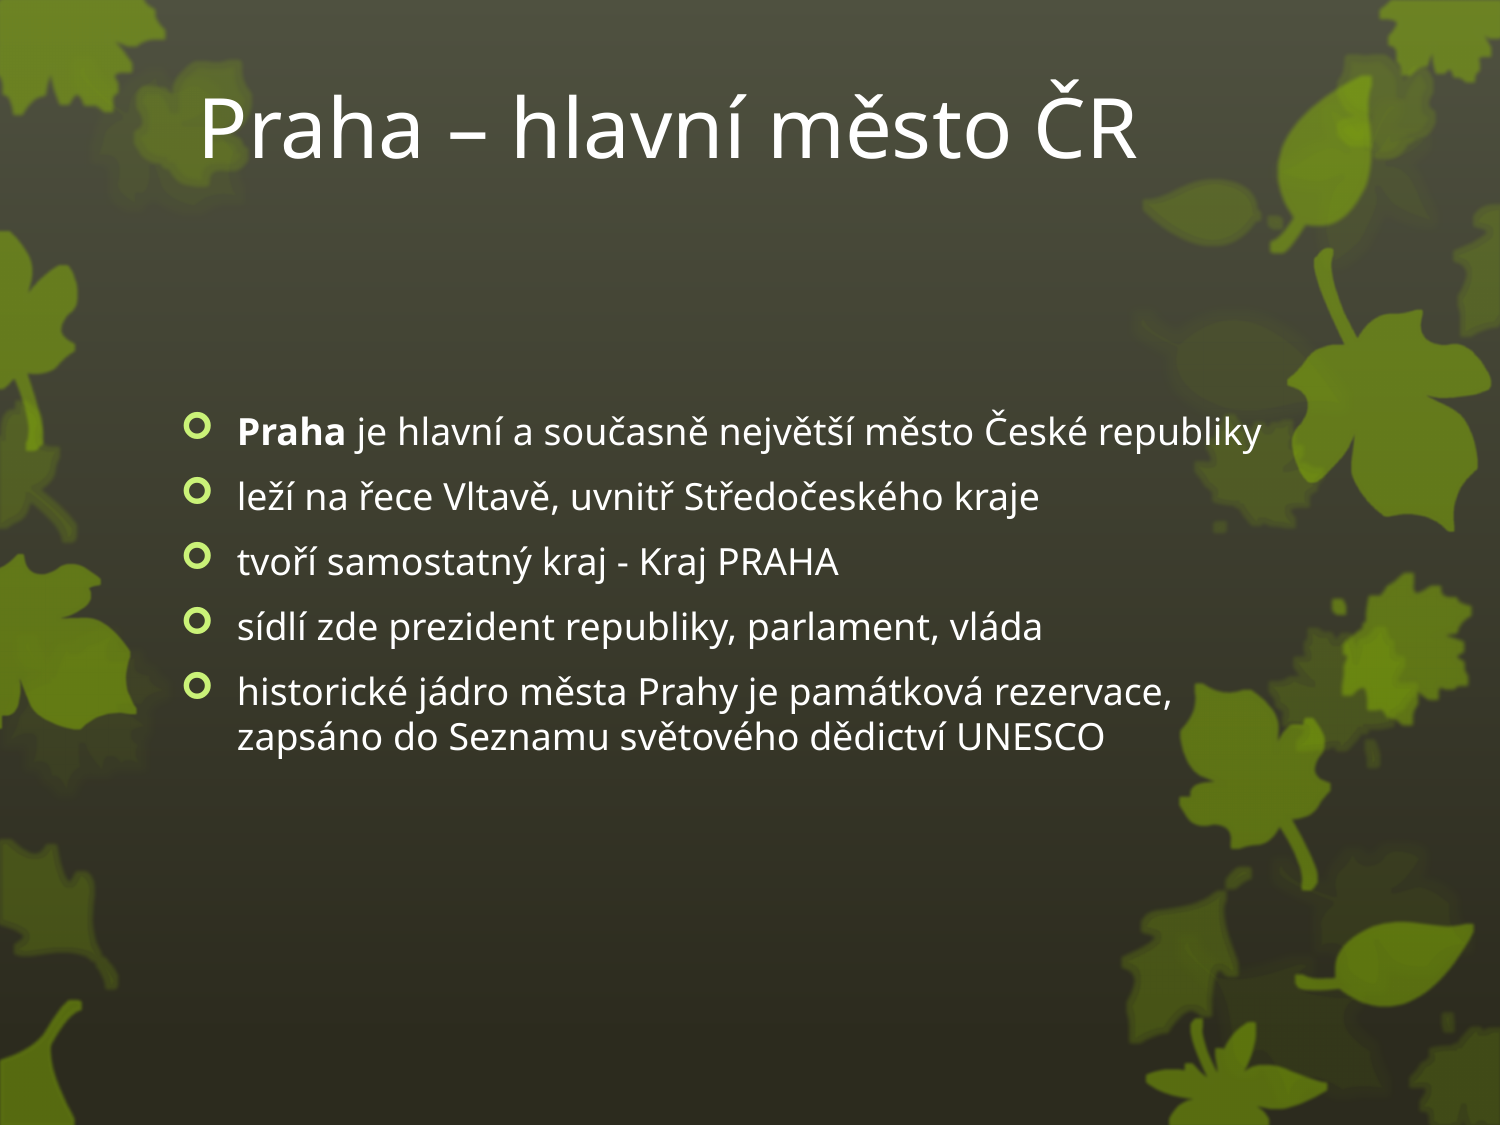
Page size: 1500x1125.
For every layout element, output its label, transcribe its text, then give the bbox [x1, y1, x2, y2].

list Praha je hlavní a současně největší město České republiky leží na řece Vltavě, uvnitř Středočeského kraje tvoří samostatný kraj - Kraj PRAHA sídlí zde prezident republiky, parlament, vláda historické jádro města Prahy je památková rezervace, zapsáno do Seznamu světového dědictví UNESCO [165, 296, 1335, 870]
title Praha – hlavní město ČR [183, 30, 1500, 219]
